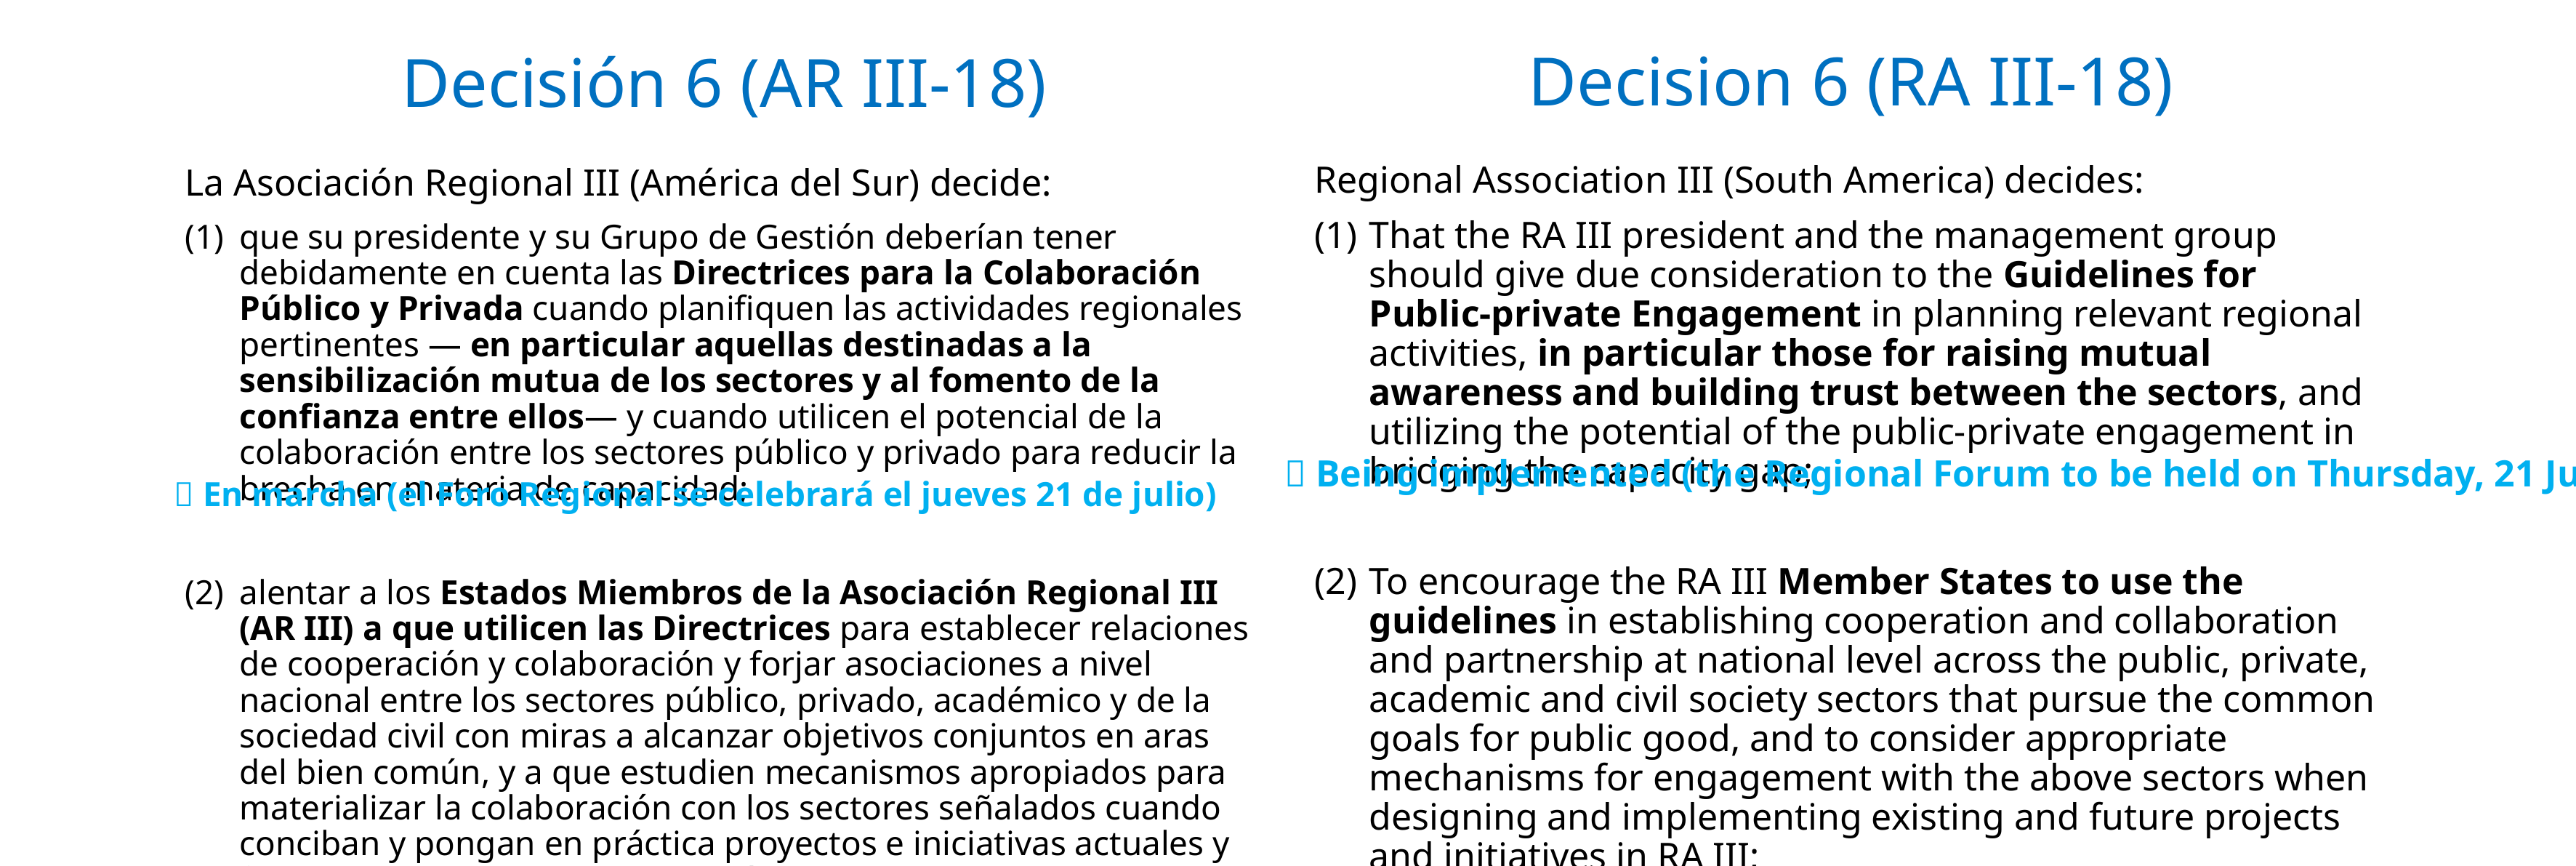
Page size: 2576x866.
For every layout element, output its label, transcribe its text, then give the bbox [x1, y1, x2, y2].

text_box Decisión 6 (AR III-18) [177, 1, 1272, 169]
text_box La Asociación Regional III (América del Sur) decide: que su presidente y su Grupo de Gestión deberían tener debidamente en cuenta las Directrices para la Colaboración Público y Privada cuando planifiquen las actividades regionales pertinentes — en particular aquellas destinadas a la sensibilización mutua de los sectores y al fomento de la confianza entre ellos— y cuando utilicen el potencial de la colaboración entre los sectores público y privado para reducir la brecha en materia de capacidad; alentar a los Estados Miembros de la Asociación Regional III (AR III) a que utilicen las Directrices para establecer relaciones de cooperación y colaboración y forjar asociaciones a nivel nacional entre los sectores público, privado, académico y de la sociedad civil con miras a alcanzar objetivos conjuntos en aras del bien común, y a que estudien mecanismos apropiados para materializar la colaboración con los sectores señalados cuando conciban y pongan en práctica proyectos e iniciativas actuales y futuros en el seno de la Asociación; [174, 159, 1269, 866]
text_box Decision 6 (RA III-18) [1303, 0, 2399, 156]
list Regional Association III (South America) decides: That the RA III president and the management group should give due consideration to the Guidelines for Public-private Engagement in planning relevant regional activities, in particular those for raising mutual awareness and building trust between the sectors, and utilizing the potential of the public-private engagement in bridging the capacity gap; To encourage the RA III Member States to use the guidelines in establishing cooperation and collaboration and partnership at national level across the public, private, academic and civil society sectors that pursue the common goals for public good, and to consider appropriate mechanisms for engagement with the above sectors when designing and implementing existing and future projects and initiatives in RA III; [1303, 156, 2399, 445]
list Regional Association III (South America) decides: That the RA III president and the management group should give due consideration to the Guidelines for Public-private Engagement in planning relevant regional activities, in particular those for raising mutual awareness and building trust between the sectors, and utilizing the potential of the public-private engagement in bridging the capacity gap; To encourage the RA III Member States to use the guidelines in establishing cooperation and collaboration and partnership at national level across the public, private, academic and civil society sectors that pursue the common goals for public good, and to consider appropriate mechanisms for engagement with the above sectors when designing and implementing existing and future projects and initiatives in RA III; [1303, 500, 2399, 866]
text_box  Being implemented (the Regional Forum to be held on Thursday, 21 July) [1273, 445, 2576, 500]
text_box  En marcha (el Foro Regional se celebrará el jueves 21 de julio) [163, 468, 1228, 519]
